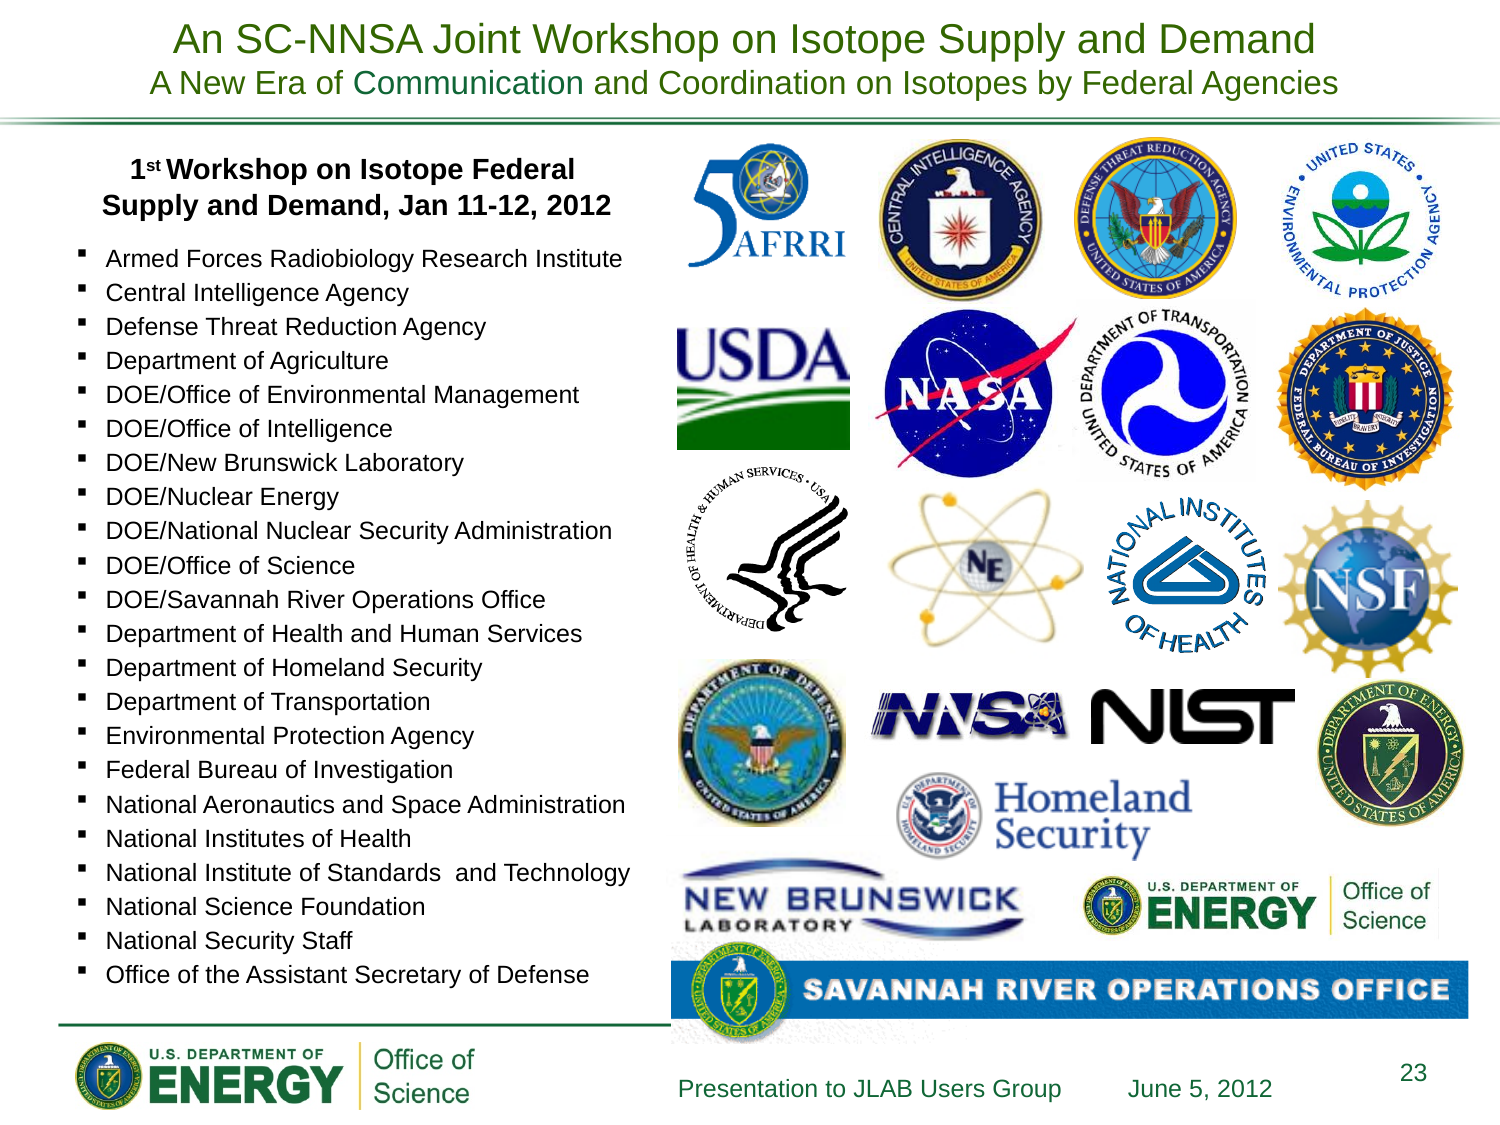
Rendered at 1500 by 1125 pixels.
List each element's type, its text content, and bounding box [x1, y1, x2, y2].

text_box Presentation to JLAB Users Group June 5, 2012 [663, 1065, 1291, 1125]
picture [0, 0, 1500, 1125]
slide_number 23 [1380, 1052, 1443, 1102]
text_box 1st Workshop on Isotope Federal Supply and Demand, Jan 11-12, 2012 [87, 143, 627, 229]
text_box An SC-NNSA Joint Workshop on Isotope Supply and Demand A New Era of Communication and Coordination on Isotopes by Federal Agencies [134, 4, 1355, 119]
text_box Armed Forces Radiobiology Research Institute Central Intelligence Agency Defense Threat Reduction Agency Department of Agriculture DOE/Office of Environmental Management DOE/Office of Intelligence DOE/New Brunswick Laboratory DOE/Nuclear Energy DOE/National Nuclear Security Administration DOE/Office of Science DOE/Savannah River Operations Office Department of Health and Human Services Department of Homeland Security Department of Transportation Environmental Protection Agency Federal Bureau of Investigation National Aeronautics and Space Administration National Institutes of Health National Institute of Standards and Technology National Science Foundation National Security Staff Office of the Assistant Secretary of Defense [61, 234, 647, 997]
